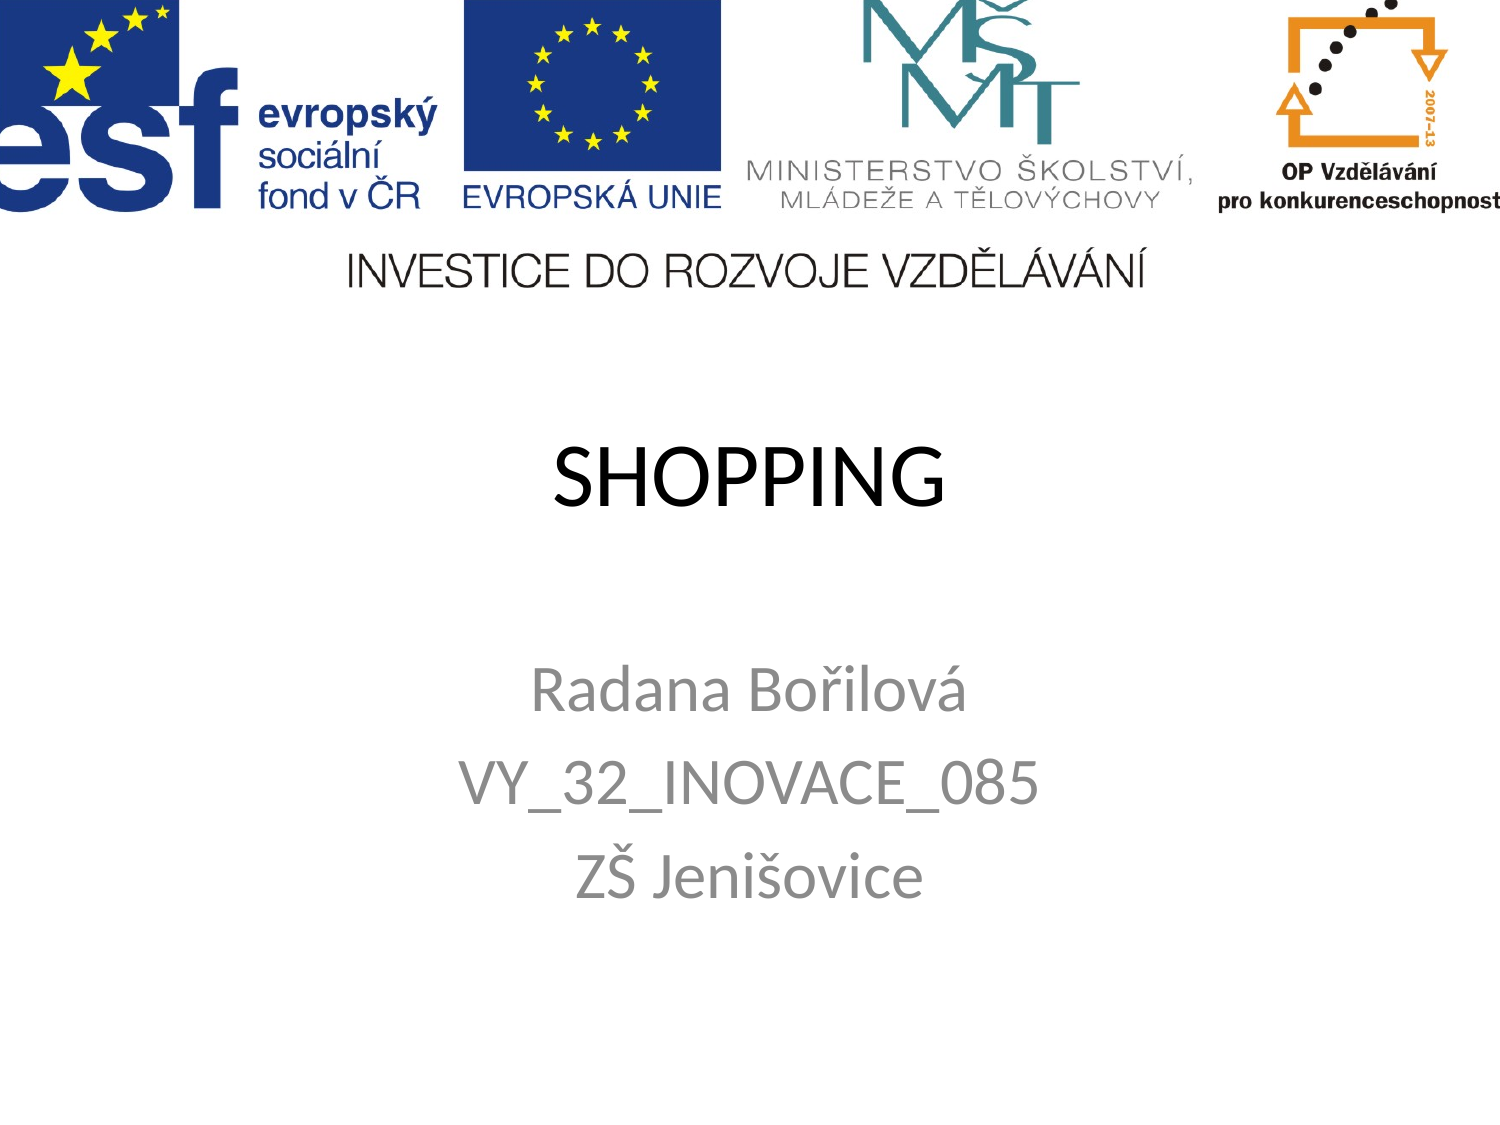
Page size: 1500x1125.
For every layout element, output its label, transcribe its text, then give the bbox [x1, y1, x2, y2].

subtitle Radana Bořilová VY_32_INOVACE_085 ZŠ Jenišovice [225, 637, 1275, 925]
picture [0, 0, 1500, 288]
title SHOPPING [112, 349, 1388, 591]
